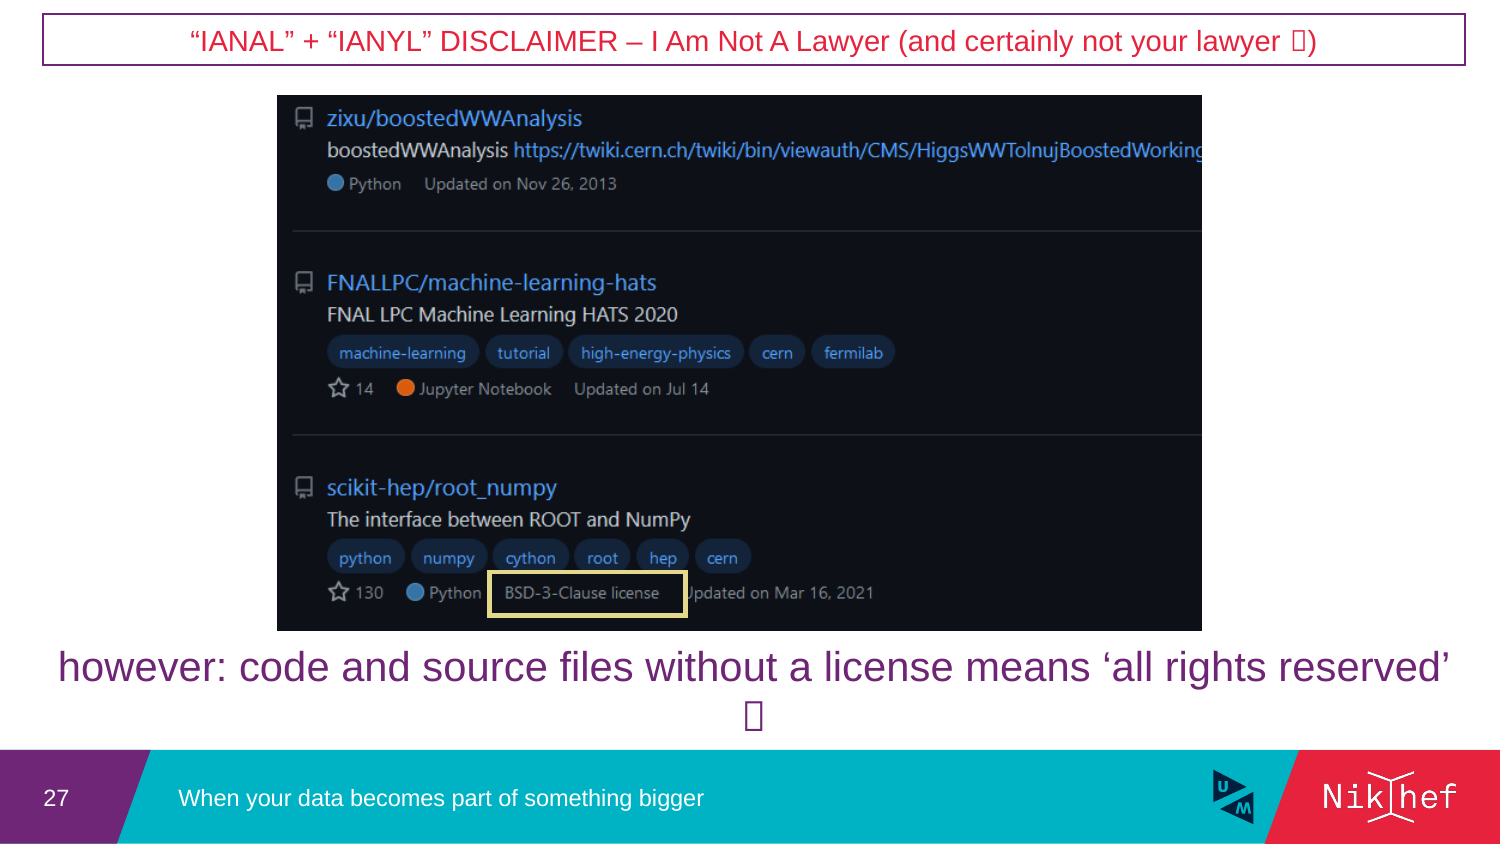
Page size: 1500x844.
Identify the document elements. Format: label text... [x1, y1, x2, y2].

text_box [277, 94, 1203, 631]
slide_number 27 [42, 782, 73, 812]
footer When your data becomes part of something bigger [163, 755, 1244, 838]
text_box “IANAL” + “IANYL” DISCLAIMER – I Am Not A Lawyer (and certainly not your lawyer ) [43, 13, 1465, 66]
picture [1324, 771, 1456, 823]
text_box however: code and source files without a license means ‘all rights reserved’  [43, 631, 1465, 748]
